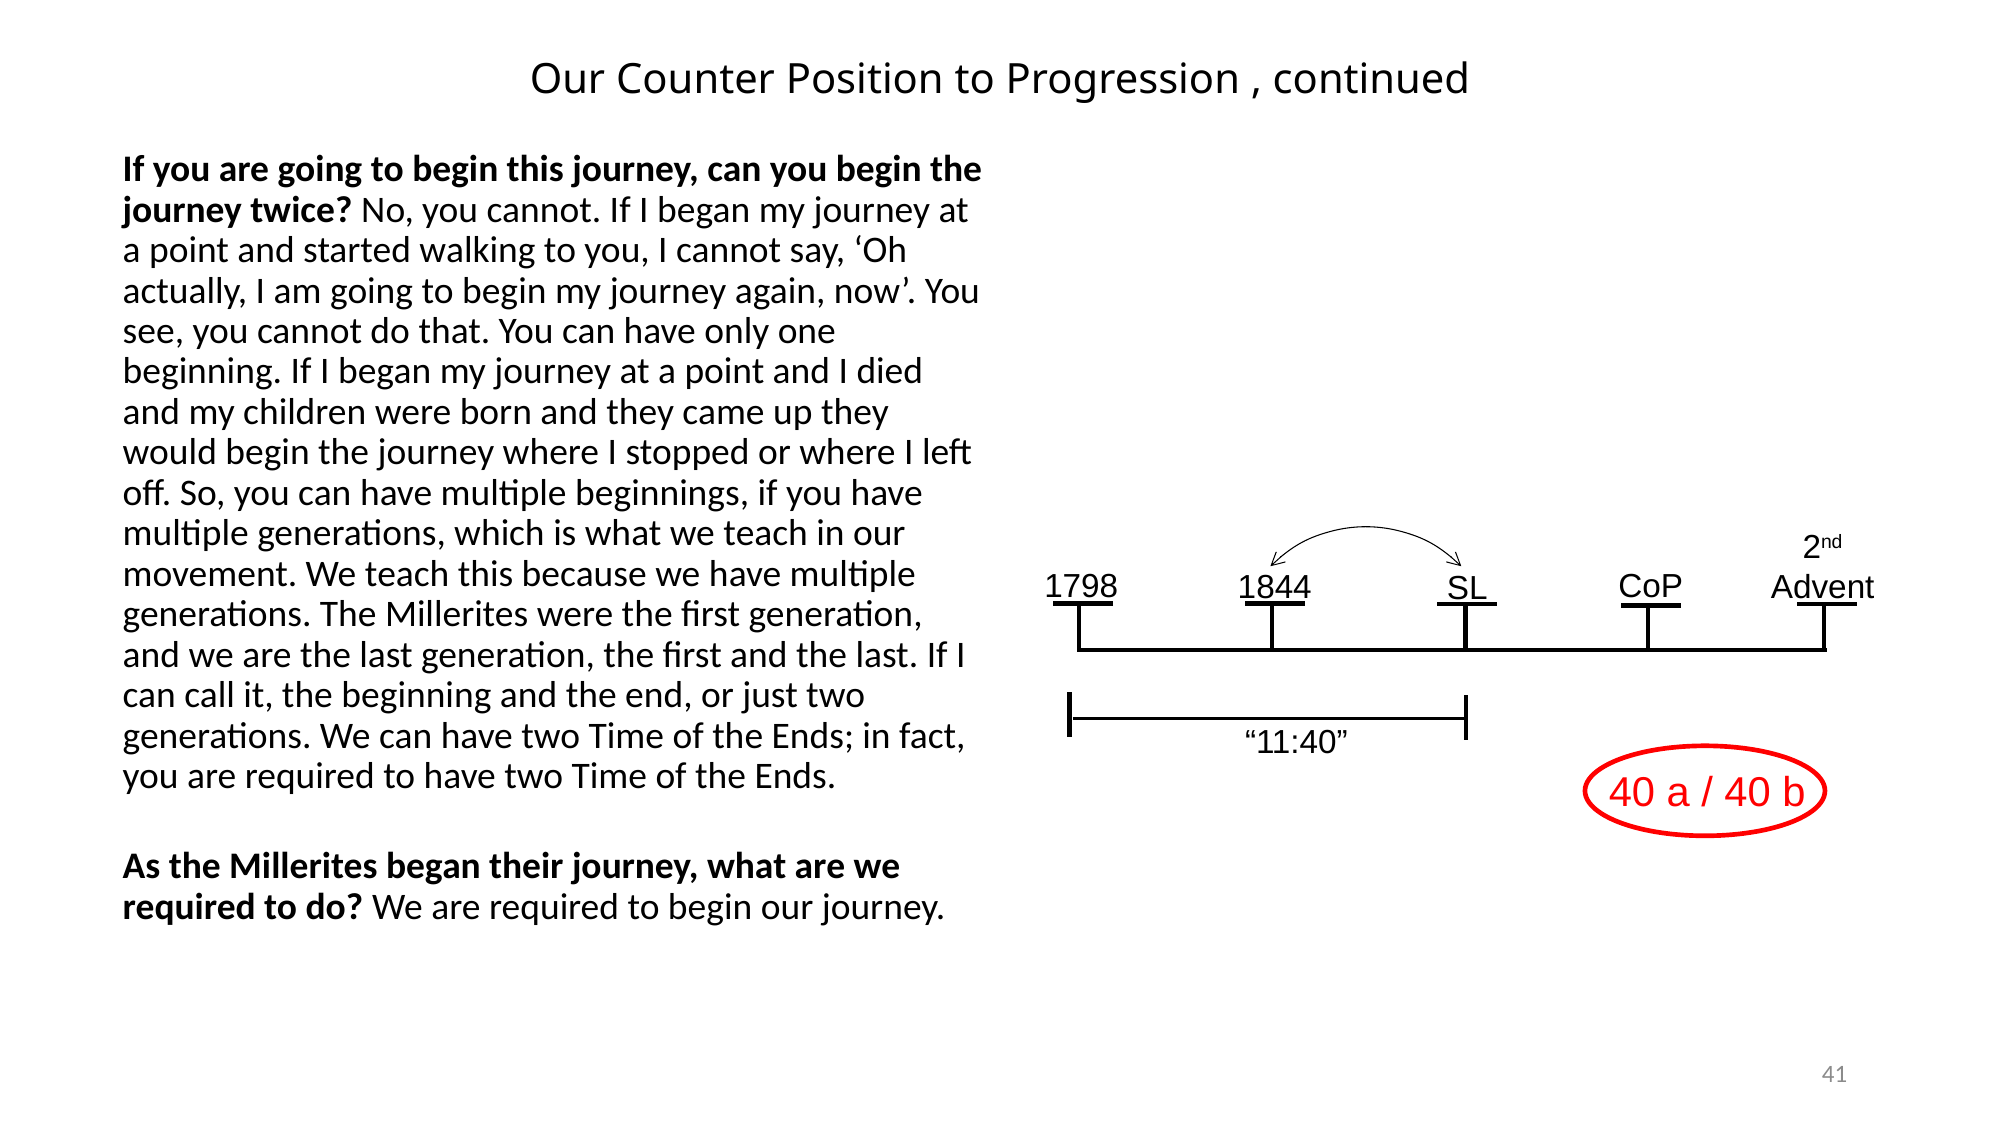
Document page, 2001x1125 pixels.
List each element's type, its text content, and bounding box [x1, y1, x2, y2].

text_box SL [1437, 560, 1498, 614]
text_box [1354, 650, 1378, 662]
text_box “11:40” [1221, 719, 1372, 767]
slide_number 41 [1412, 1042, 1863, 1103]
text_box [1230, 559, 1319, 650]
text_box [1584, 745, 1825, 836]
text_box “11:40” [1221, 713, 1372, 718]
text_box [1796, 604, 1857, 652]
text_box 2nd Advent [1756, 519, 1889, 615]
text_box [1436, 604, 1497, 651]
title Our Counter Position to Progression , continued [0, 42, 2000, 118]
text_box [1601, 557, 1701, 652]
list If you are going to begin this journey, can you begin the journey twice? No, you cannot. If I began my journey at a point and started walking to you, I cannot say, ‘Oh actually, I am going to begin my journey again, now’. You see, you cannot do that. You can have only one beginning. If I began my journey at a point and I died and my children were born and they came up they would begin the journey where I stopped or where I left off. So, you can have multiple beginnings, if you have multiple generations, which is what we teach in our movement. We teach this because we have multiple generations. The Millerites were the first generation, and we are the last generation, the first and the last. If I can call it, the beginning and the end, or just two generations. We can have two Time of the Ends; in fact, you are required to have two Time of the Ends. As the Millerites began their journey, what are we required to do? We are required to begin our journey. [107, 141, 1003, 1035]
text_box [1052, 603, 1113, 650]
text_box [1277, 526, 1462, 649]
text_box 1798 [1036, 557, 1127, 607]
